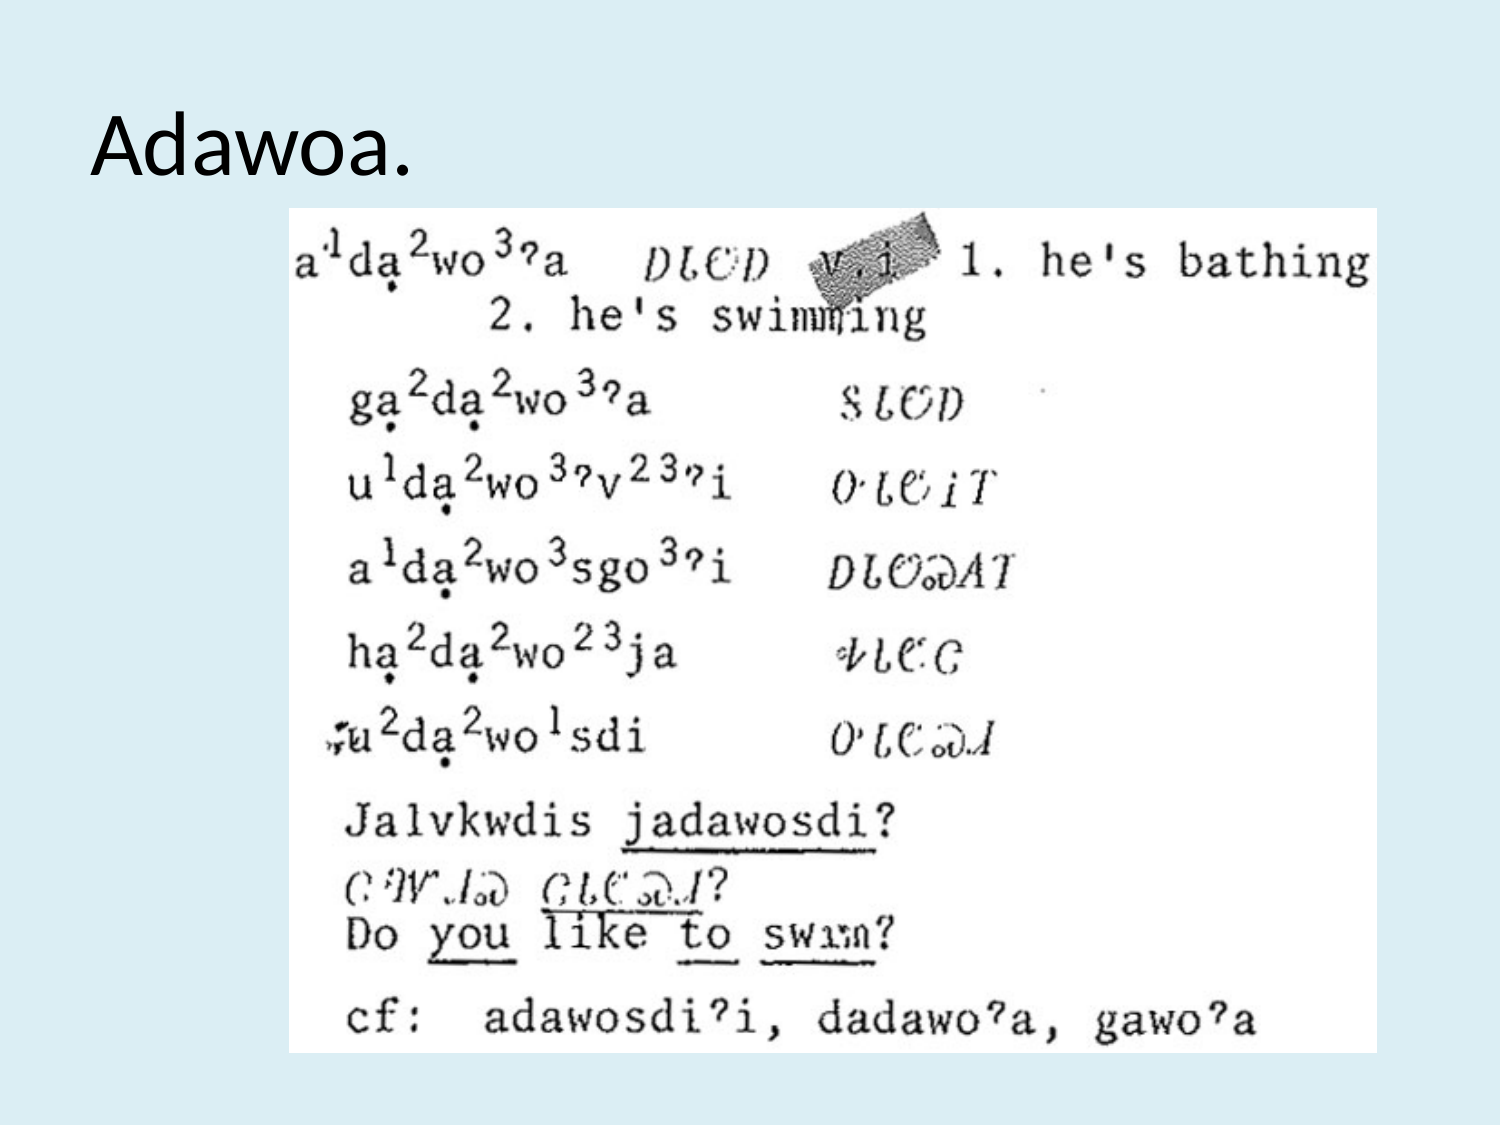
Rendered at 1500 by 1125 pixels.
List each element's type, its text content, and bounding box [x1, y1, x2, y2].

picture [288, 207, 1378, 1053]
title Adawoa. [74, 44, 1426, 233]
